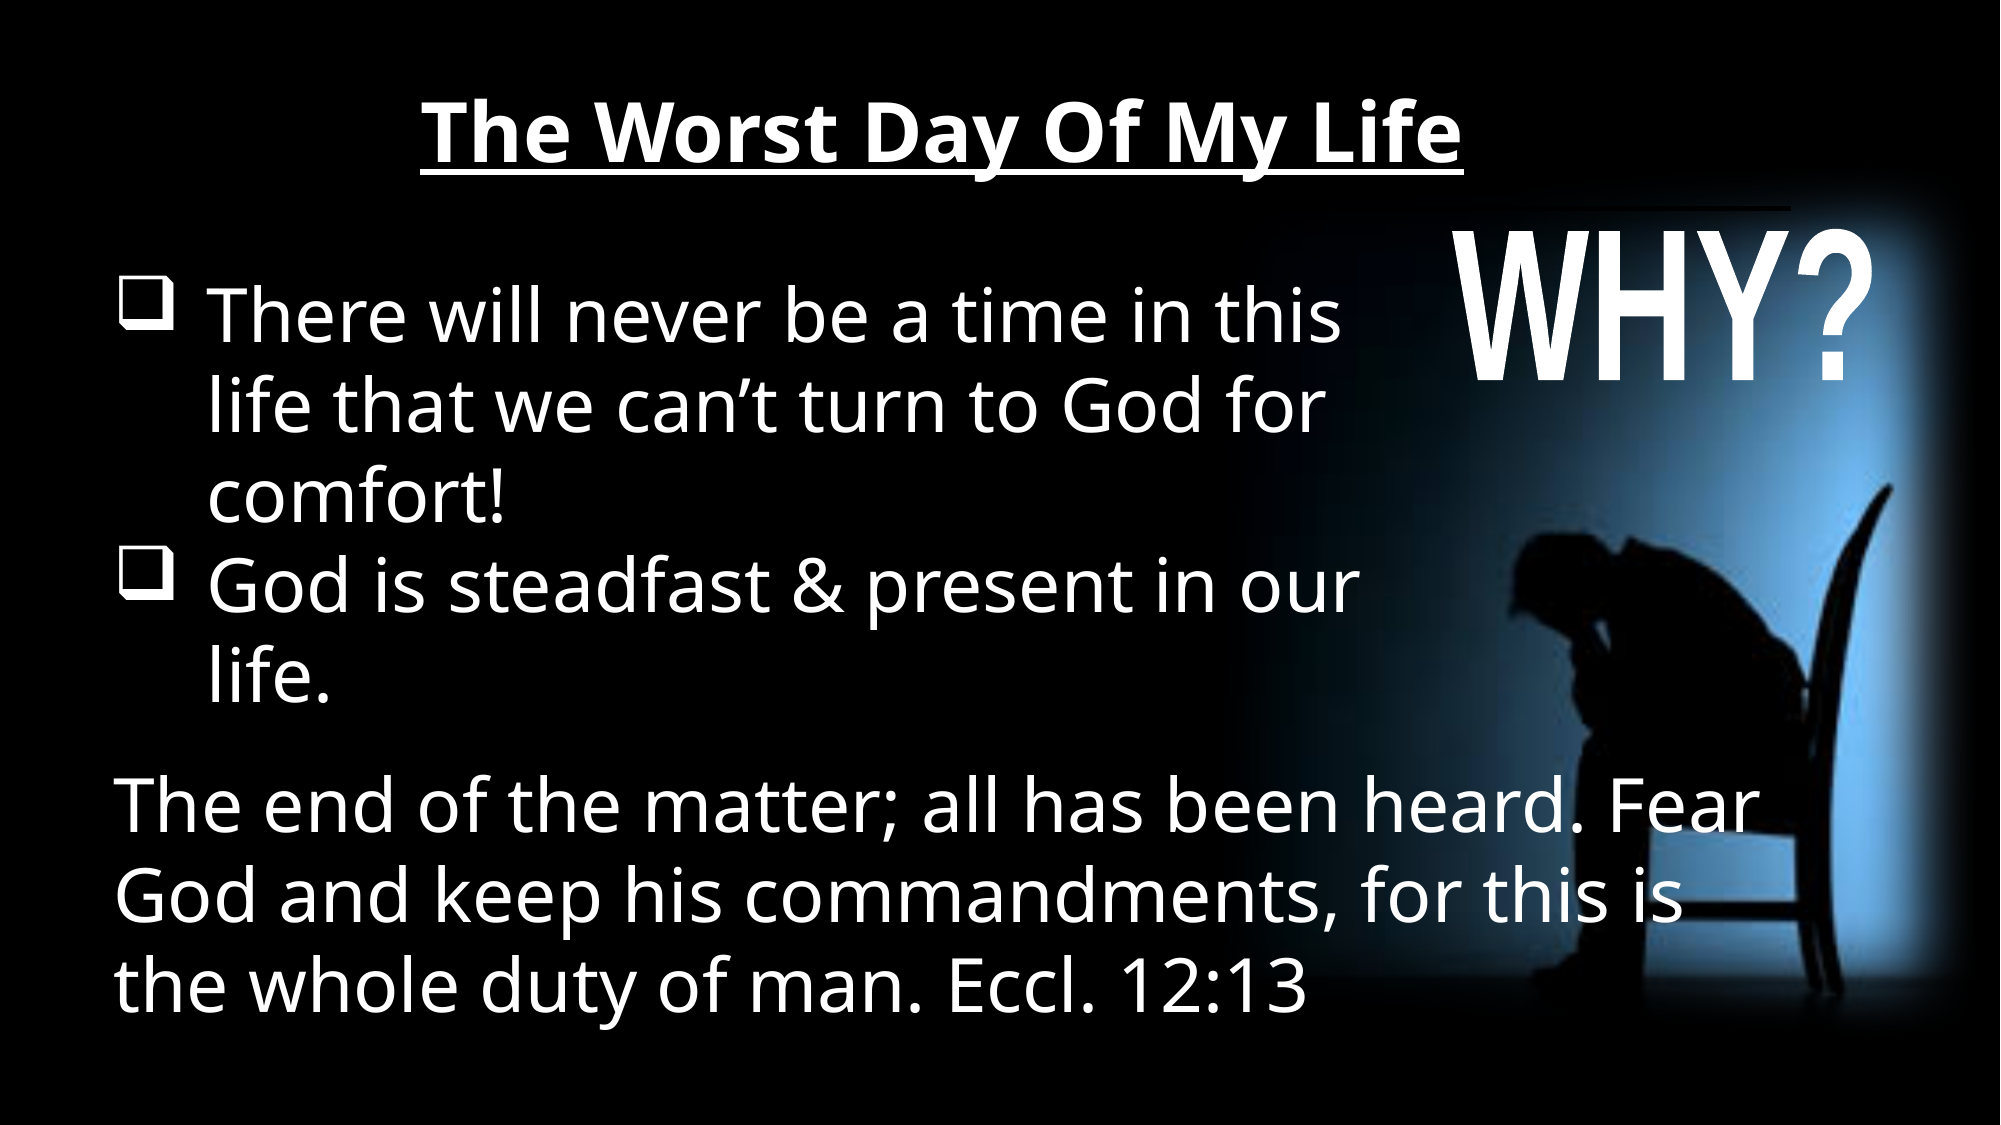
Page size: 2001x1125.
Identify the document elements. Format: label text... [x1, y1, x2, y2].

text_box The end of the matter; all has been heard. Fear God and keep his commandments, for this is the whole duty of man. Eccl. 12:13 [98, 750, 1186, 1036]
text_box The Worst Day Of My Life [405, 71, 1704, 187]
text_box There will never be a time in this life that we can’t turn to God for comfort! God is steadfast & present in our life. [98, 259, 1186, 725]
picture [1186, 156, 1982, 1045]
